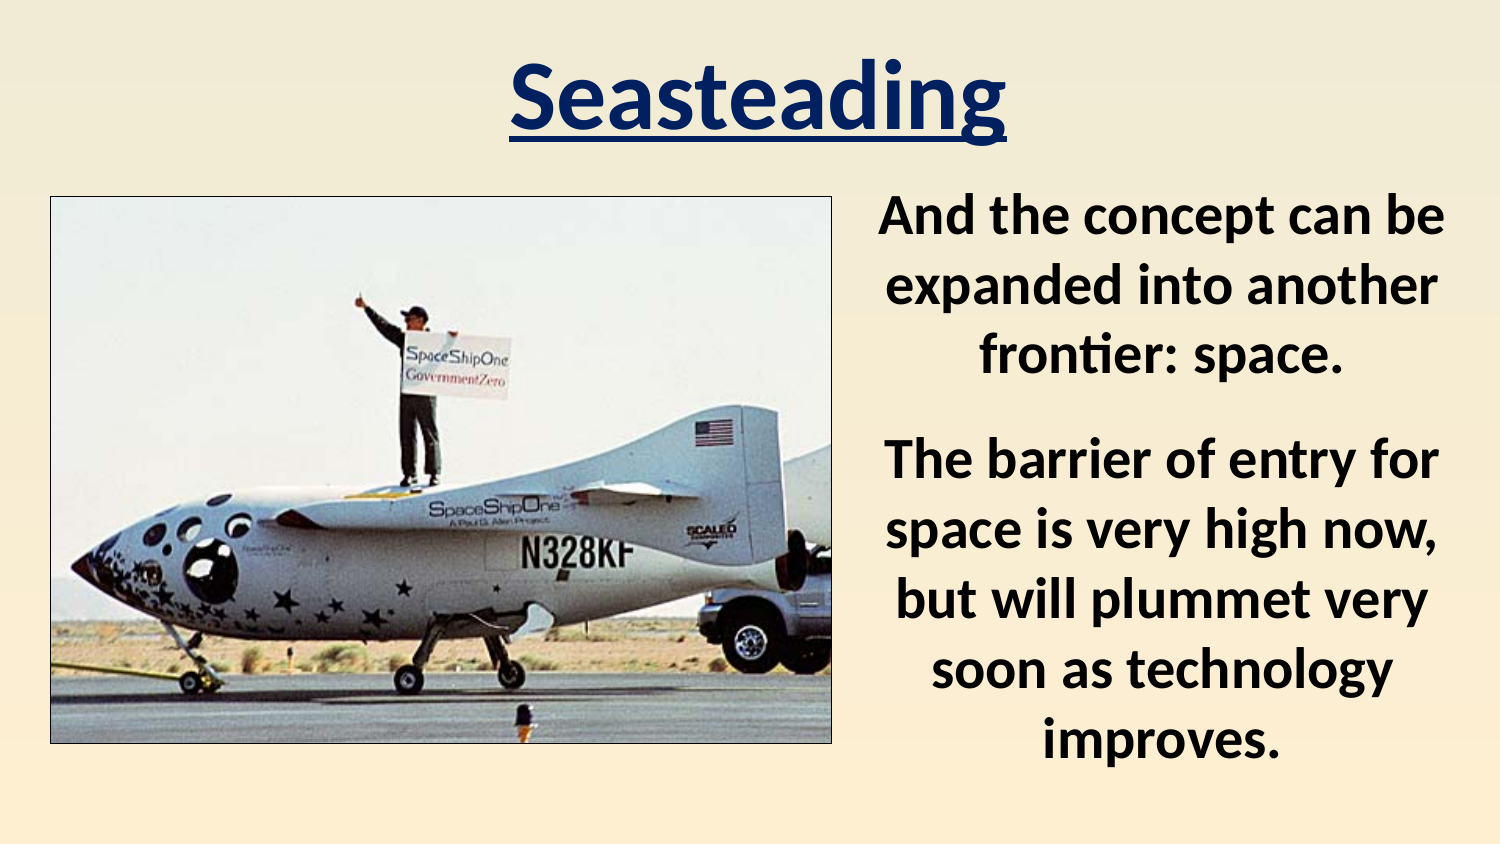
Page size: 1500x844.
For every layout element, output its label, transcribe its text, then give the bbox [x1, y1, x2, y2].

picture [49, 196, 832, 744]
text_box And the concept can be expanded into another frontier: space. The barrier of entry for space is very high now, but will plummet very soon as technology improves. [849, 168, 1475, 778]
text_box Seasteading [494, 21, 1023, 157]
